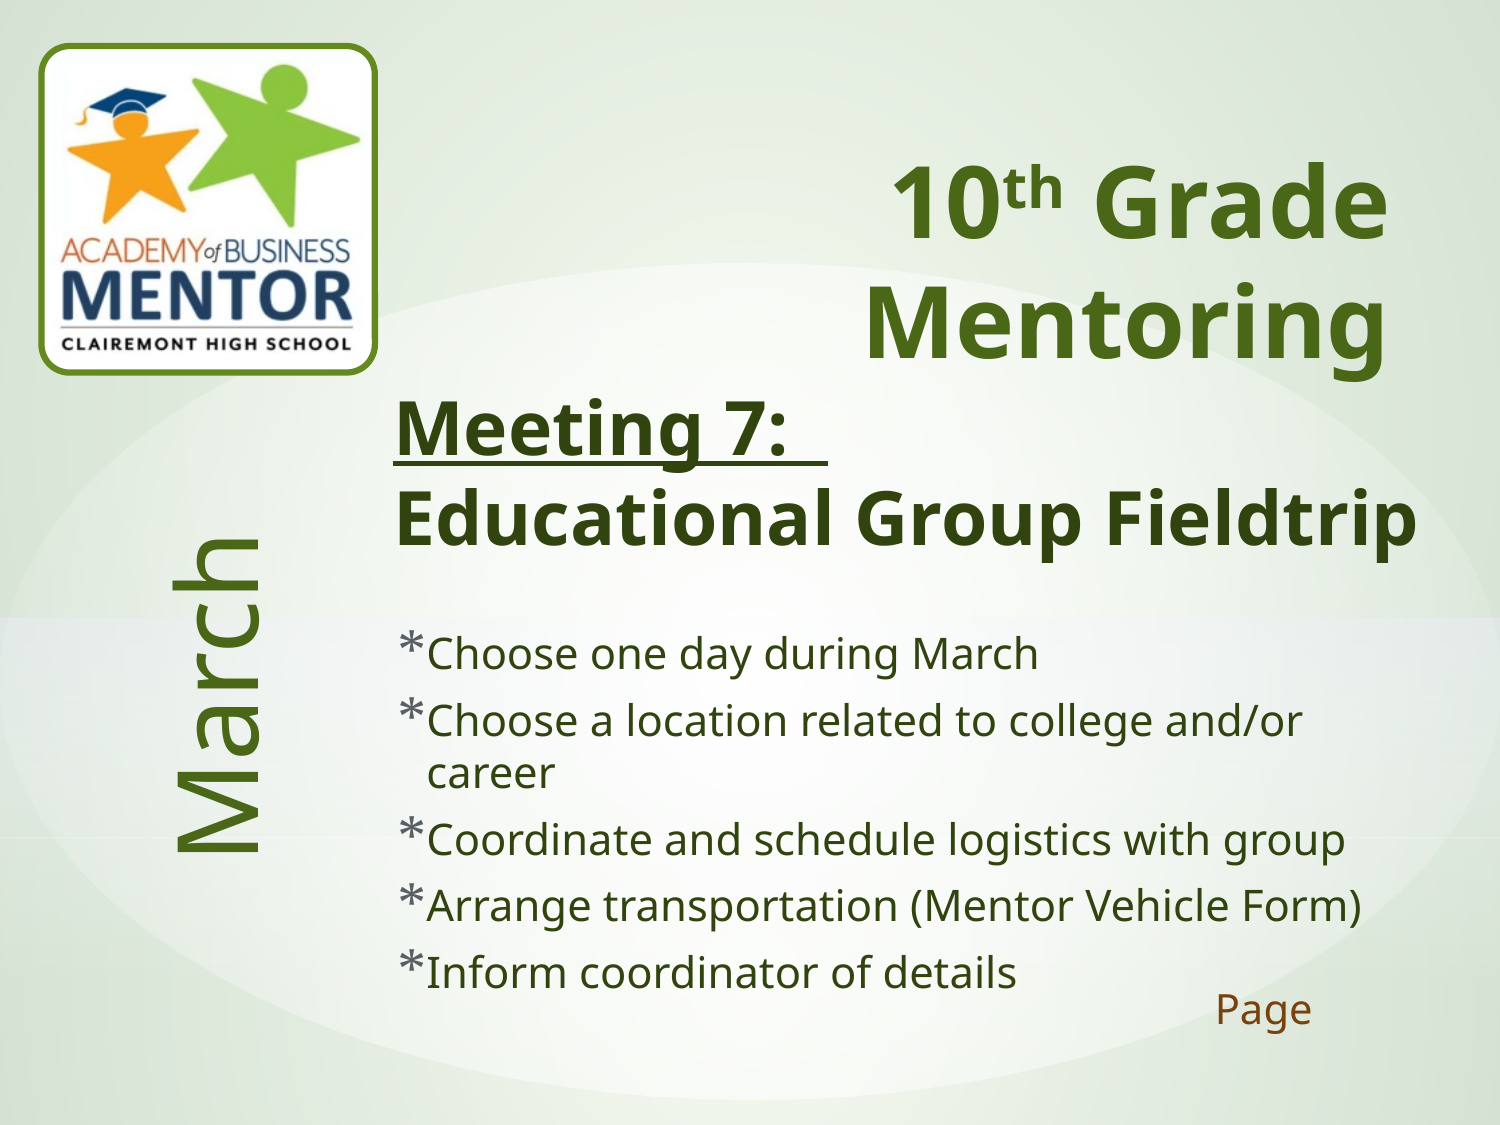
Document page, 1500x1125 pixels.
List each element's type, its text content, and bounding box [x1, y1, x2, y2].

text_box 10th Grade Mentoring [380, 130, 1406, 319]
text_box Choose one day during March Choose a location related to college and/or career Coordinate and schedule logistics with group Arrange transportation (Mentor Vehicle Form) Inform coordinator of details [375, 537, 1426, 1008]
text_box Meeting 7: Educational Group Fieldtrip [378, 372, 1460, 748]
text_box Page [1200, 975, 1463, 1040]
text_box March [138, 516, 288, 1093]
picture [41, 45, 376, 373]
